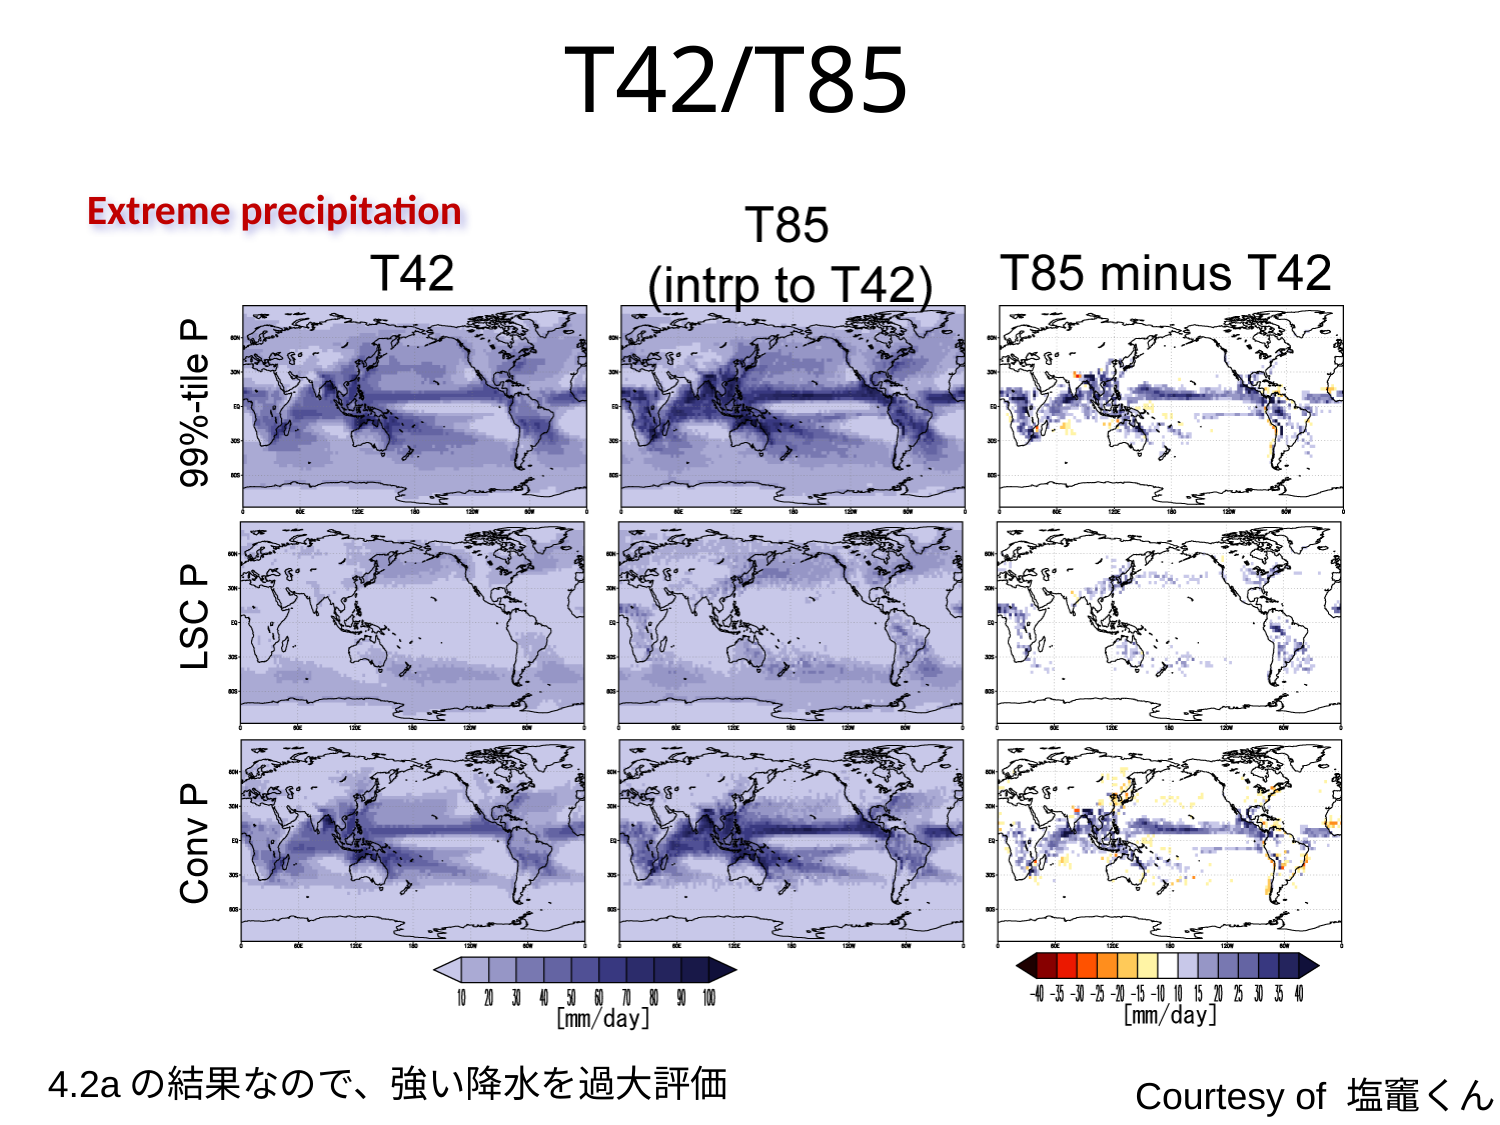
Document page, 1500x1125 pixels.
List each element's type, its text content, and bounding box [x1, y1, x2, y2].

text_box 4.2aの結果なので、強い降水を過大評価 [33, 1052, 743, 1113]
picture [175, 198, 1345, 1032]
title T42/T85 [46, 0, 1454, 153]
text_box Extreme precipitation [72, 175, 478, 241]
text_box Courtesy of 塩竈くん [1120, 1064, 1500, 1125]
